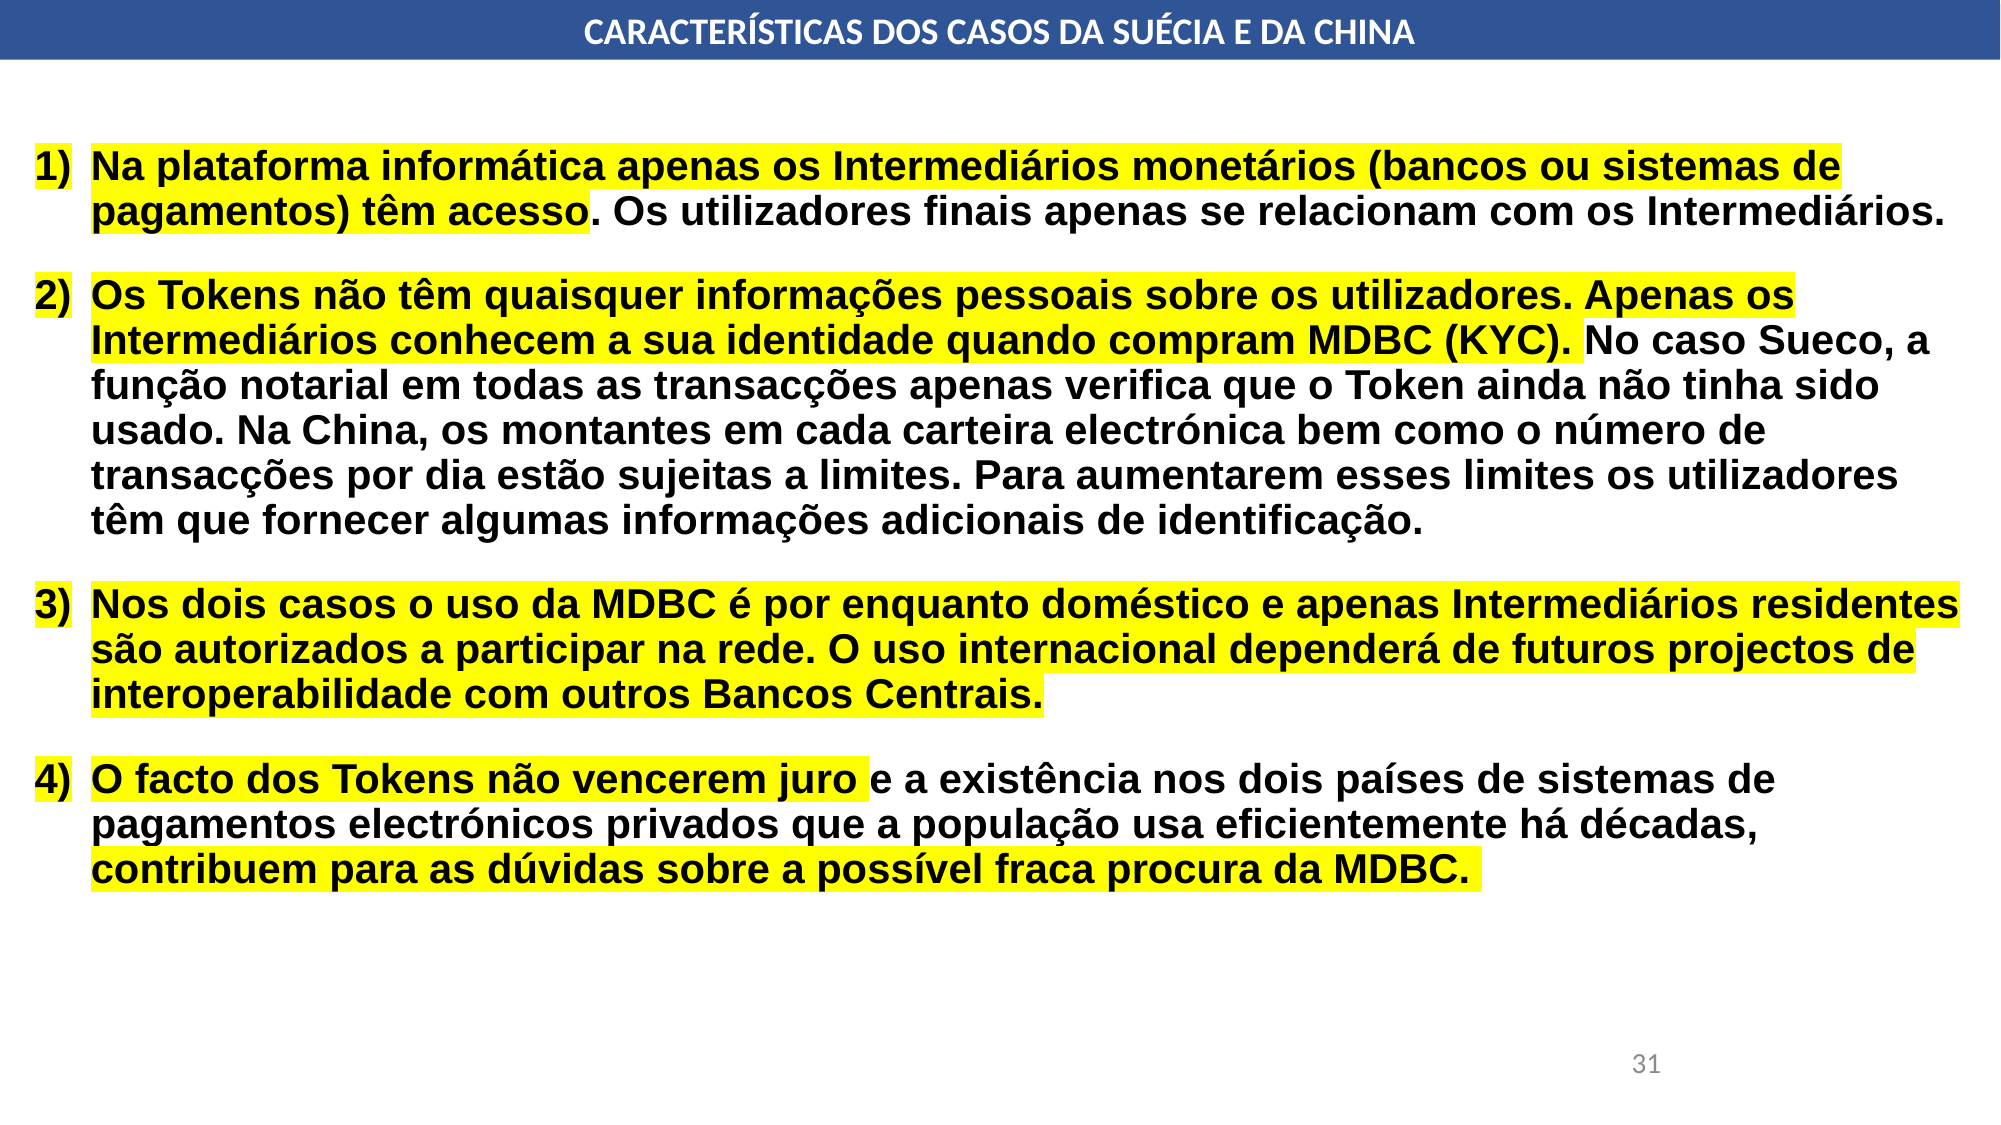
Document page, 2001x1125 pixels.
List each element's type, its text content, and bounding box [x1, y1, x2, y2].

text_box CARACTERÍSTICAS DOS CASOS DA SUÉCIA E DA CHINA [0, 0, 2000, 60]
list Na plataforma informática apenas os Intermediários monetários (bancos ou sistemas de pagamentos) têm acesso. Os utilizadores finais apenas se relacionam com os Intermediários. Os Tokens não têm quaisquer informações pessoais sobre os utilizadores. Apenas os Intermediários conhecem a sua identidade quando compram MDBC (KYC). No caso Sueco, a função notarial em todas as transacções apenas verifica que o Token ainda não tinha sido usado. Na China, os montantes em cada carteira electrónica bem como o número de transacções por dia estão sujeitas a limites. Para aumentarem esses limites os utilizadores têm que fornecer algumas informações adicionais de identificação. Nos dois casos o uso da MDBC é por enquanto doméstico e apenas Intermediários residentes são autorizados a participar na rede. O uso internacional dependerá de futuros projectos de interoperabilidade com outros Bancos Centrais. O facto dos Tokens não vencerem juro e a existência nos dois países de sistemas de pagamentos electrónicos privados que a população usa eficientemente há décadas, contribuem para as dúvidas sobre a possível fraca procura da MDBC. [19, 136, 1981, 1063]
slide_number 31 [1616, 1032, 1728, 1093]
